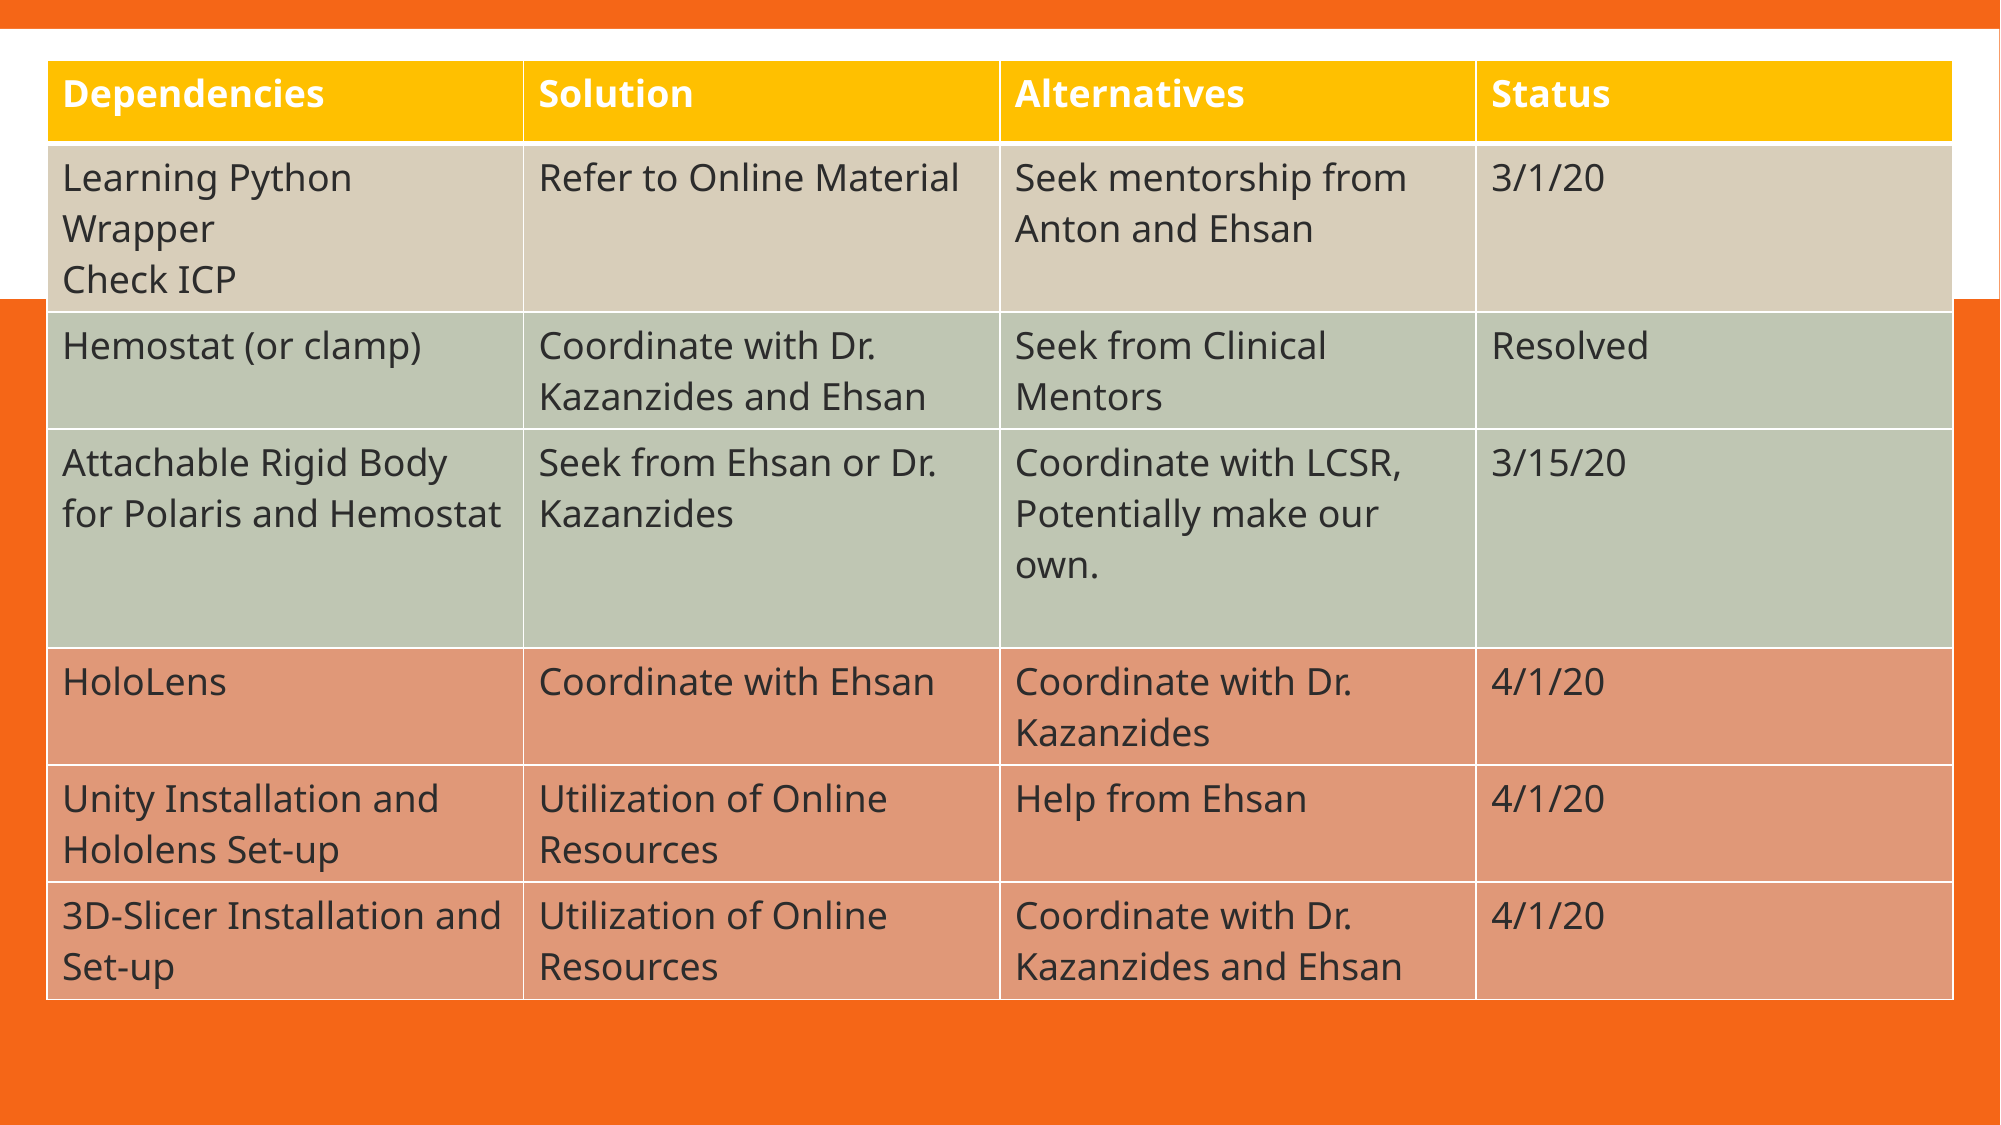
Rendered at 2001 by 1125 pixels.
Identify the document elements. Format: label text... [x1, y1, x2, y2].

table_cell Resolved [1477, 313, 1952, 428]
table_cell 3D-Slicer Installation and Set-up [48, 883, 523, 999]
table_header Dependencies [48, 61, 523, 141]
table_cell Coordinate with Dr. Kazanzides and Ehsan [524, 313, 999, 428]
table_cell Seek mentorship from Anton and Ehsan [1001, 146, 1475, 311]
table_cell Coordinate with LCSR, Potentially make our own. [1001, 430, 1475, 647]
table_cell 4/1/20 [1477, 649, 1952, 764]
table_cell Refer to Online Material [524, 146, 999, 311]
table_cell Coordinate with Dr. Kazanzides [1001, 649, 1475, 764]
table_cell 4/1/20 [1477, 883, 1952, 999]
table_cell 3/15/20 [1477, 430, 1952, 647]
table_cell 3/1/20 [1477, 146, 1952, 311]
table_cell 4/1/20 [1477, 766, 1952, 881]
table_cell Hemostat (or clamp) [48, 313, 523, 428]
table_cell Seek from Clinical Mentors [1001, 313, 1475, 428]
table_header Status [1477, 61, 1952, 141]
table_cell Utilization of Online Resources [524, 883, 999, 999]
table_cell Help from Ehsan [1001, 766, 1475, 881]
table_cell HoloLens [48, 649, 523, 764]
table_header Alternatives [1001, 61, 1475, 141]
table_cell Learning Python Wrapper Check ICP [48, 146, 523, 311]
table_cell Unity Installation and Hololens Set-up [48, 766, 523, 881]
table_cell Attachable Rigid Body for Polaris and Hemostat [48, 430, 523, 647]
table_cell Utilization of Online Resources [524, 766, 999, 881]
table_header Solution [524, 61, 999, 141]
table_cell Seek from Ehsan or Dr. Kazanzides [524, 430, 999, 647]
table_cell Coordinate with Dr. Kazanzides and Ehsan [1001, 883, 1475, 999]
table_cell Coordinate with Ehsan [524, 649, 999, 764]
